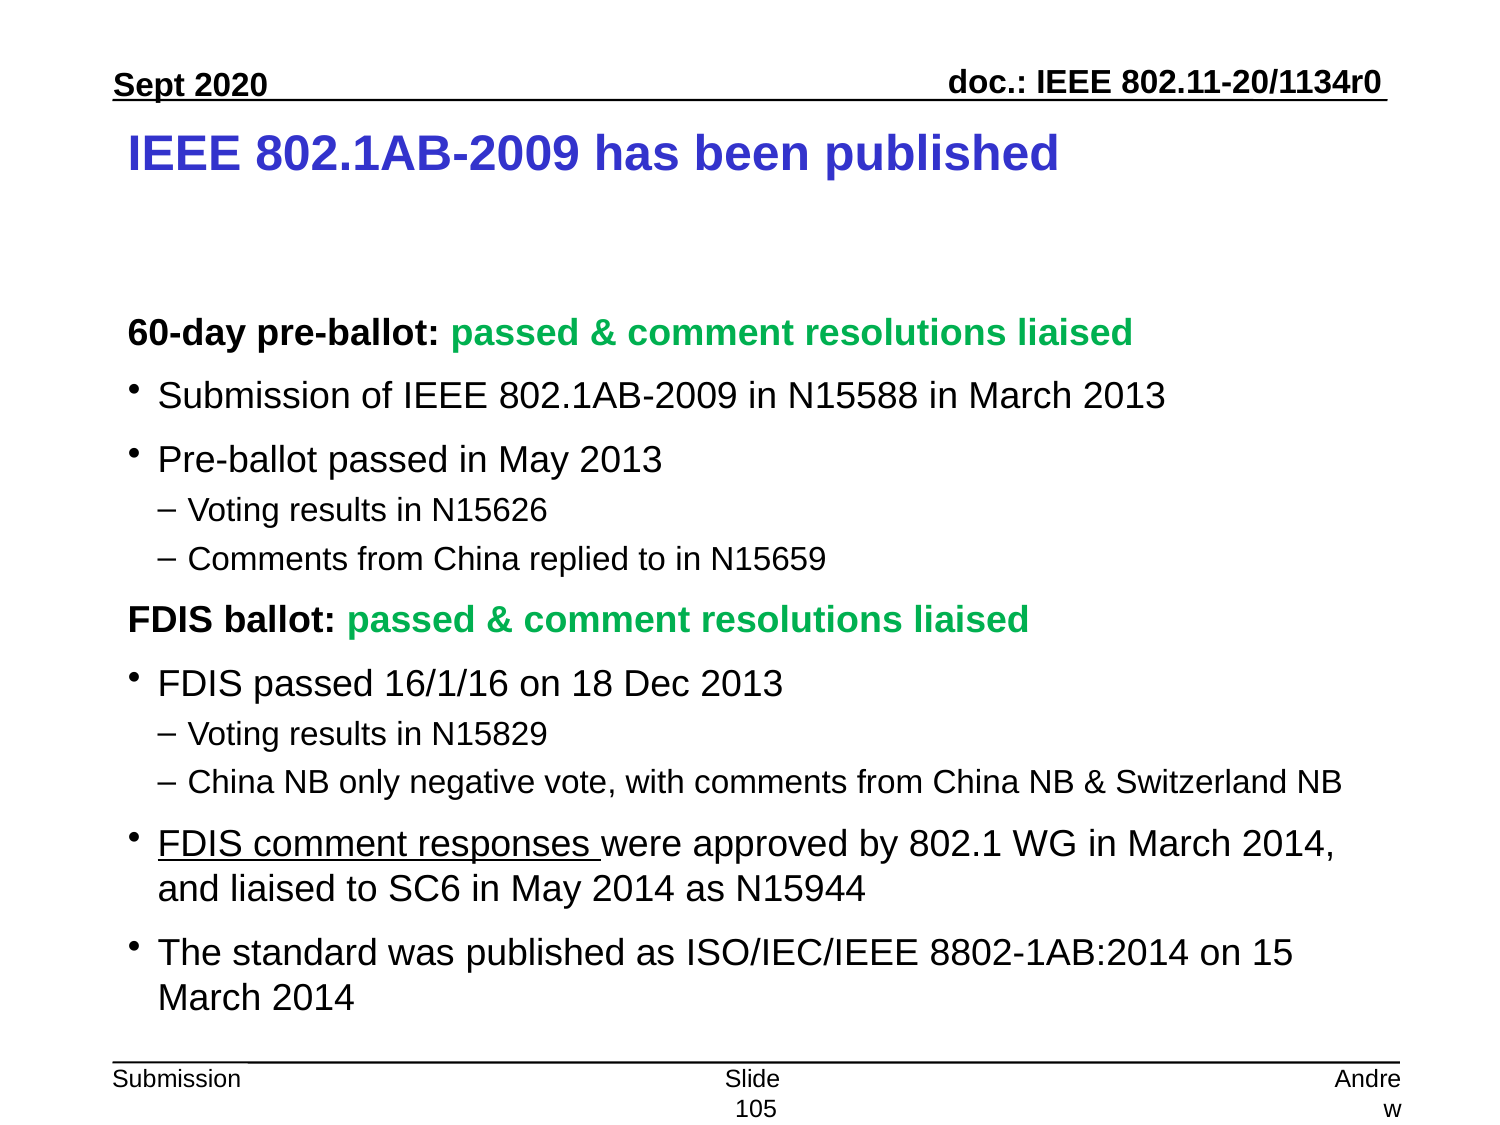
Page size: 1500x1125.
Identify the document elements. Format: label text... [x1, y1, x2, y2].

footer Andrew Myles, Cisco [1320, 1061, 1402, 1093]
title IEEE 802.1AB-2009 has been published [112, 112, 1475, 288]
slide_number Slide 105 [709, 1061, 803, 1093]
list 60-day pre-ballot: passed & comment resolutions liaised Submission of IEEE 802.1AB-2009 in N15588 in March 2013 Pre-ballot passed in May 2013 Voting results in N15626 Comments from China replied to in N15659 FDIS ballot: passed & comment resolutions liaised FDIS passed 16/1/16 on 18 Dec 2013 Voting results in N15829 China NB only negative vote, with comments from China NB & Switzerland NB FDIS comment responses were approved by 802.1 WG in March 2014, and liaised to SC6 in May 2014 as N15944 The standard was published as ISO/IEC/IEEE 8802-1AB:2014 on 15 March 2014 [112, 299, 1388, 975]
